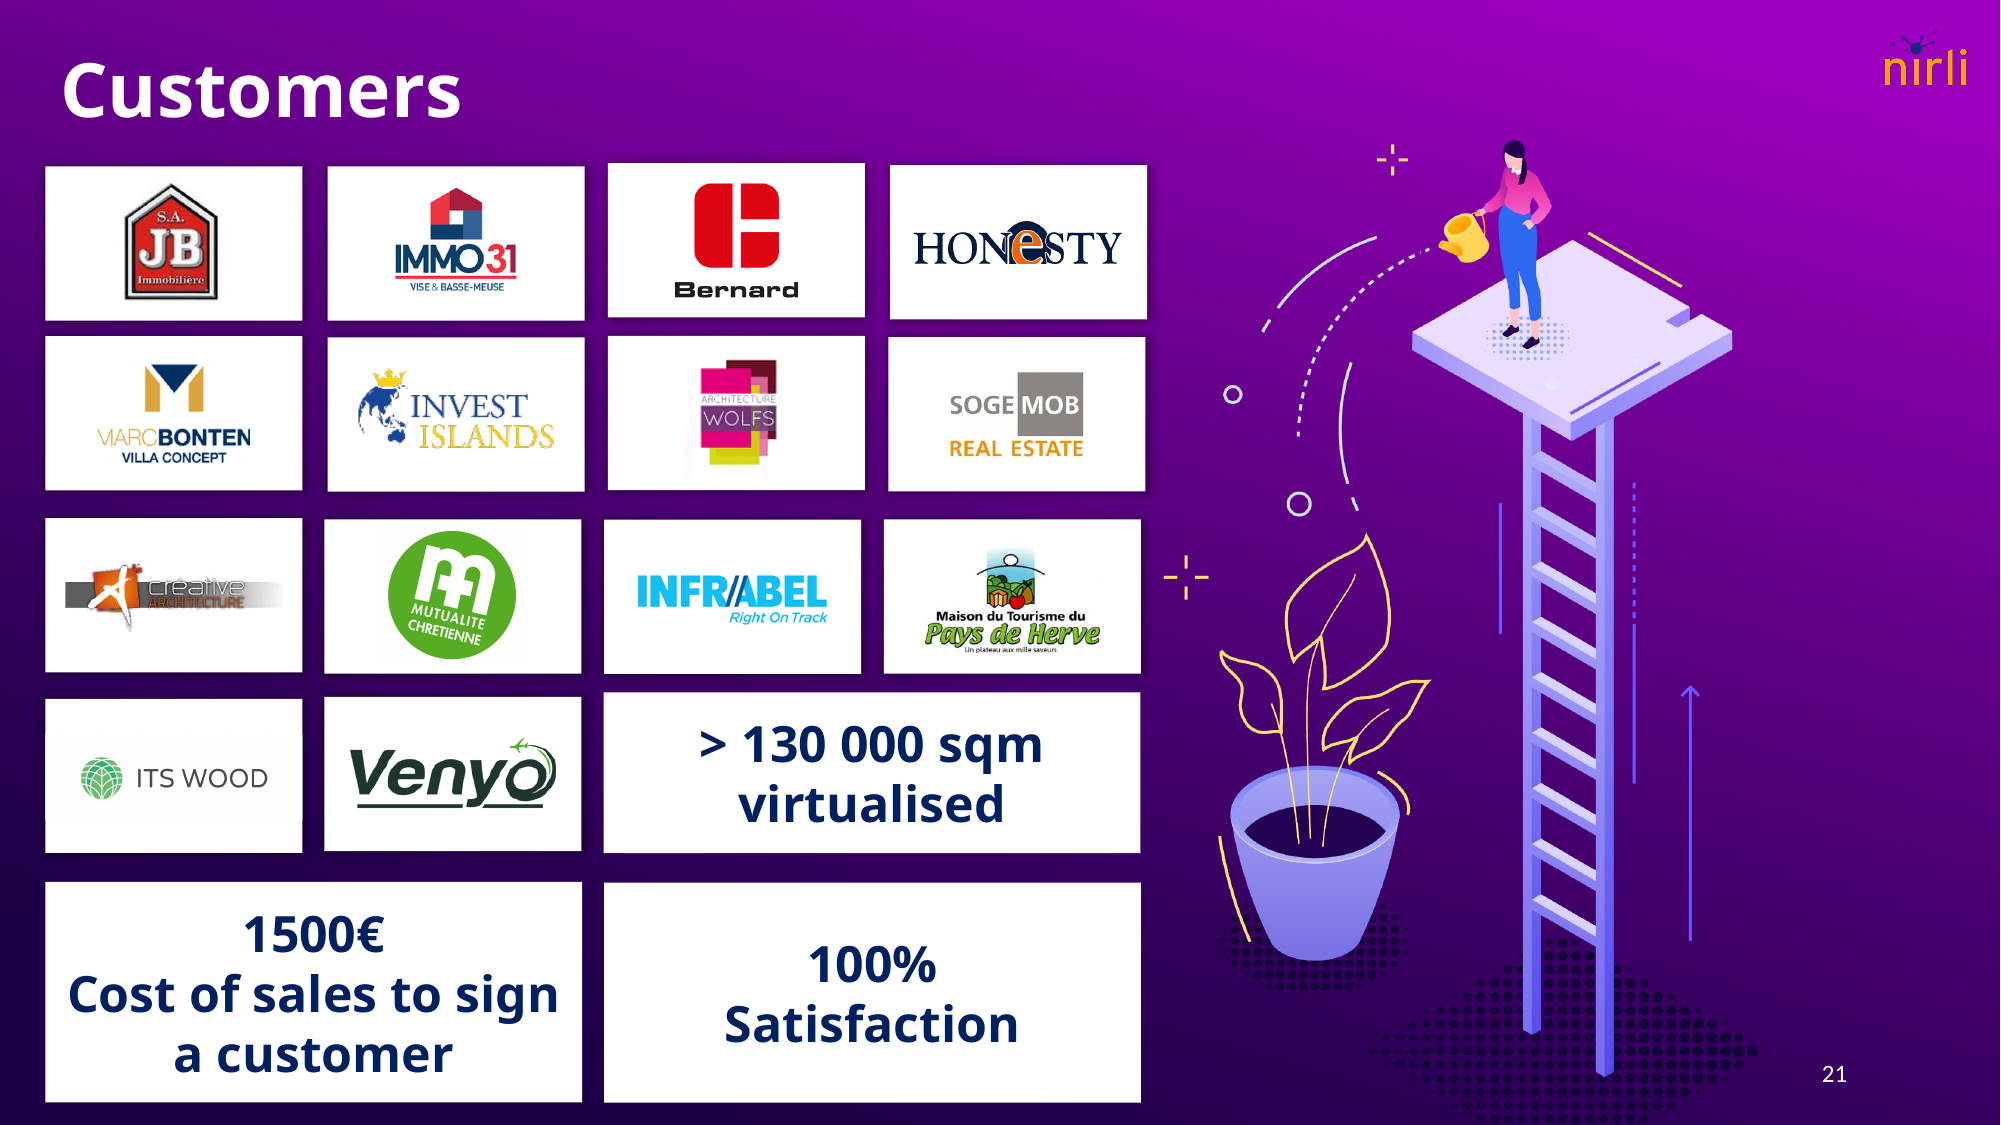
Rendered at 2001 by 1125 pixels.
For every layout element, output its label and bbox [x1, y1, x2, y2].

text_box [324, 519, 582, 674]
text_box [45, 336, 303, 491]
text_box [888, 337, 1146, 492]
text_box [327, 166, 585, 321]
text_box [883, 519, 1141, 674]
text_box [607, 163, 866, 318]
picture [0, 0, 2000, 1125]
text_box [890, 165, 1148, 320]
text_box [604, 519, 862, 674]
text_box [607, 335, 866, 491]
text_box [45, 166, 303, 321]
text_box [327, 337, 585, 492]
text_box [45, 698, 303, 854]
text_box [45, 518, 303, 673]
text_box [324, 696, 582, 852]
